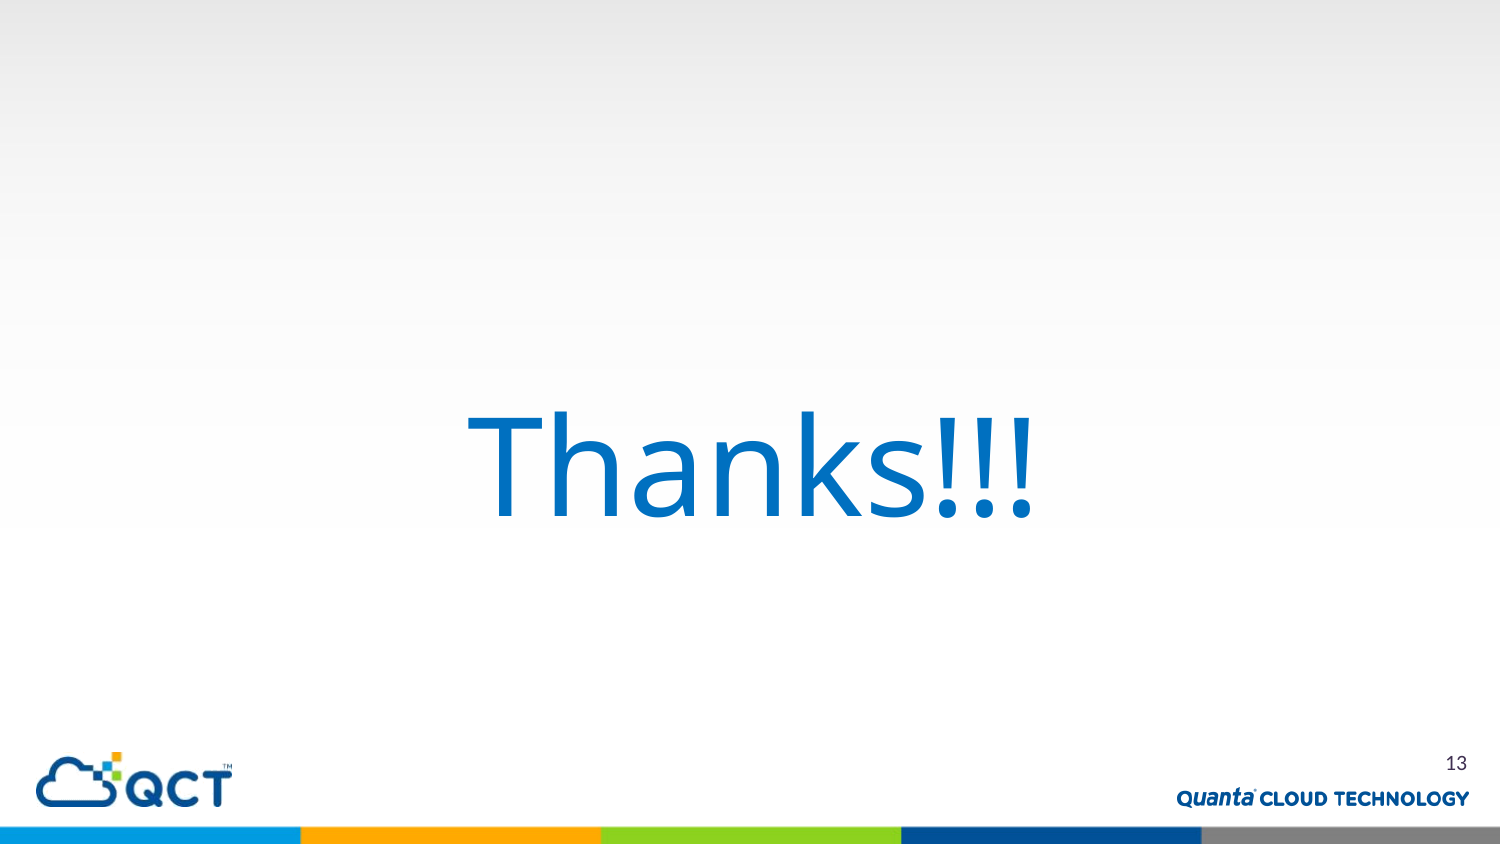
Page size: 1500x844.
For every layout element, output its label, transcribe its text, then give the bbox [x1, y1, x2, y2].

text_box Thanks!!! [218, 368, 1291, 555]
slide_number 13 [1269, 740, 1483, 773]
picture [0, 0, 1500, 844]
